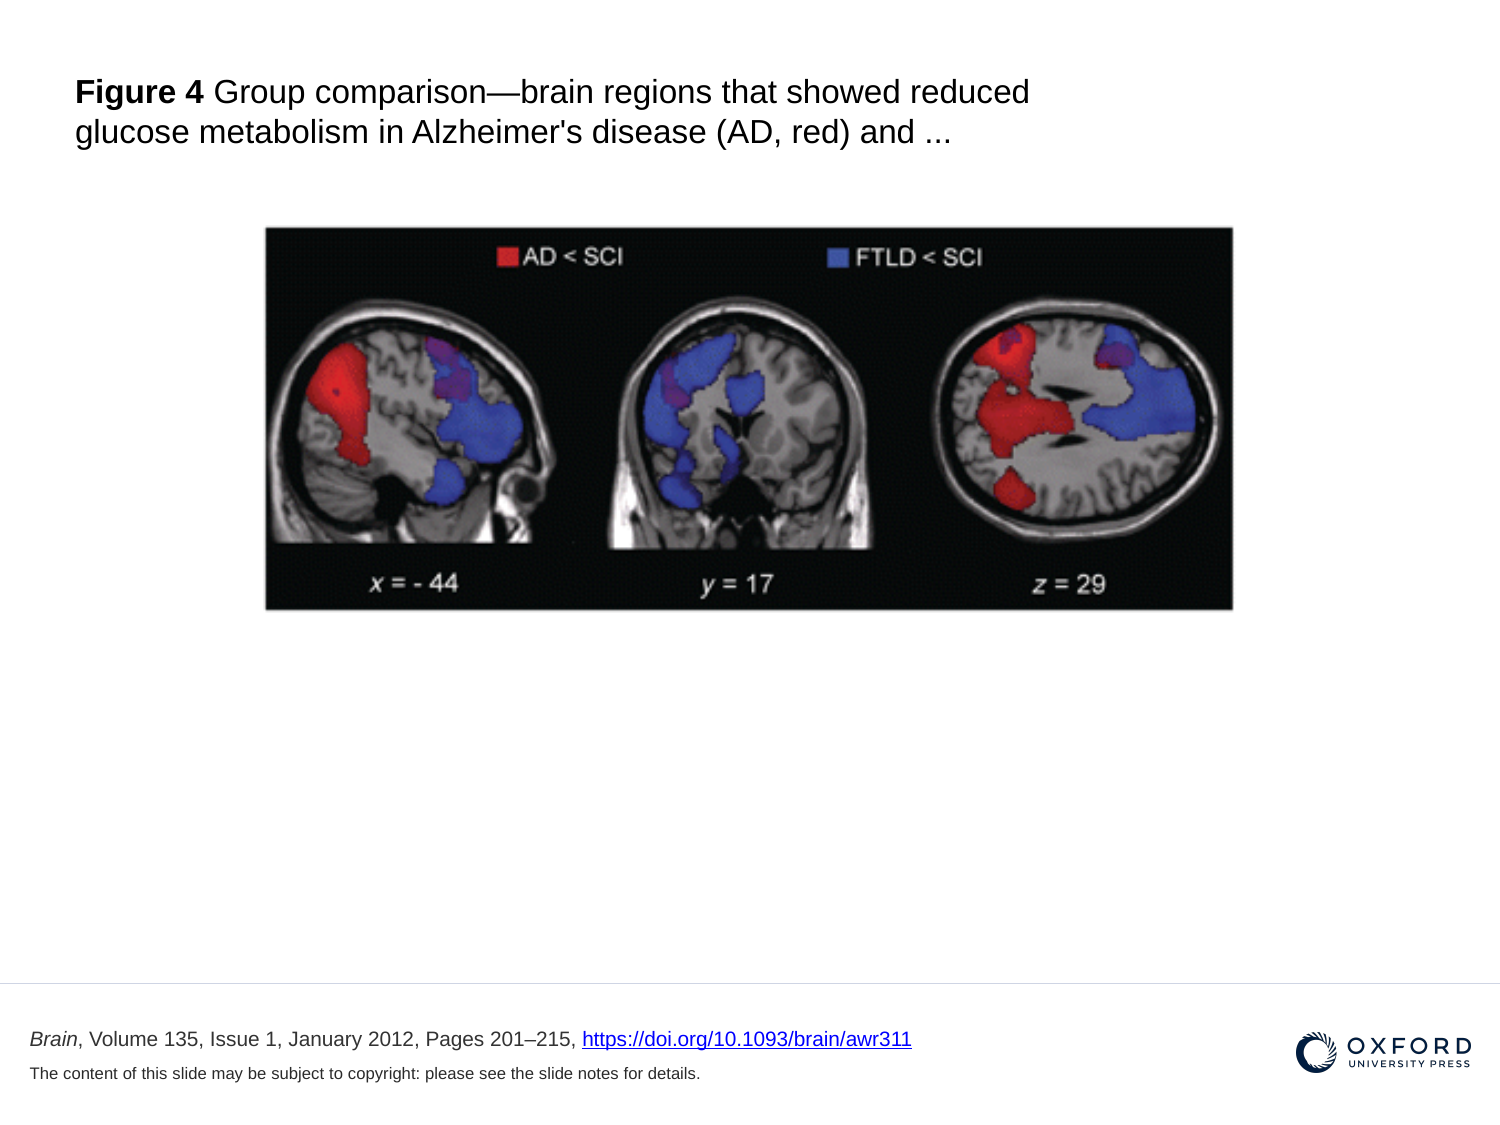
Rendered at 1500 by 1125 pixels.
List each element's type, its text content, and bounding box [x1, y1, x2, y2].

picture [1296, 1032, 1471, 1073]
footer Brain, Volume 135, Issue 1, January 2012, Pages 201–215, https://doi.org/10.1093/brain/awr311 The content of this slide may be subject to copyright: please see the slide notes for details. [0, 983, 1260, 1125]
title Figure 4 Group comparison—brain regions that showed reduced glucose metabolism in Alzheimer's disease (AD, red) and ... [75, 69, 1078, 171]
picture [262, 224, 1238, 615]
